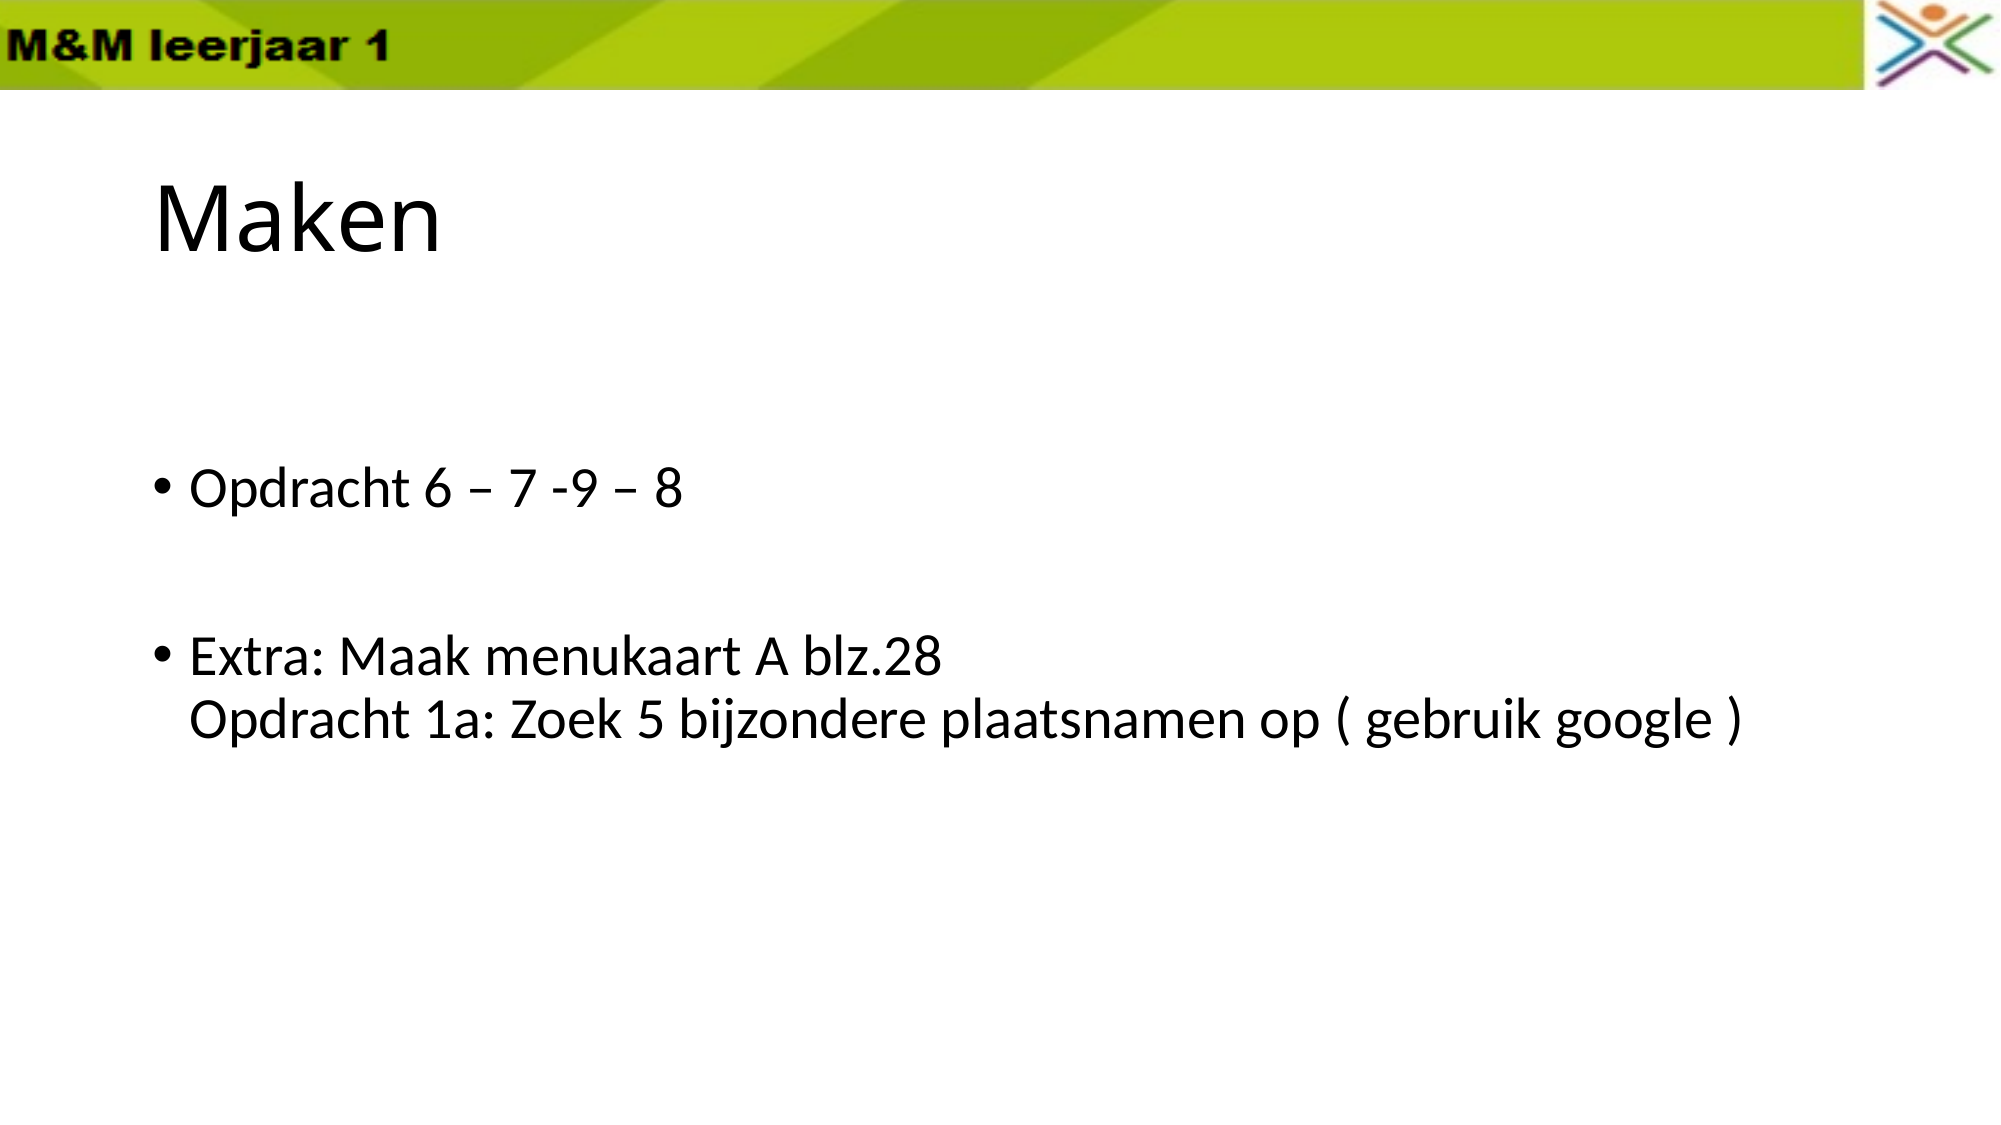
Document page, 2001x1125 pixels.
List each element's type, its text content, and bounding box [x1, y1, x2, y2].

list Opdracht 6 – 7 -9 – 8 Extra: Maak menukaart A blz.28 Opdracht 1a: Zoek 5 bijzondere plaatsnamen op ( gebruik google ) [137, 359, 1863, 937]
title Maken [137, 113, 1863, 331]
picture [0, 0, 2000, 90]
